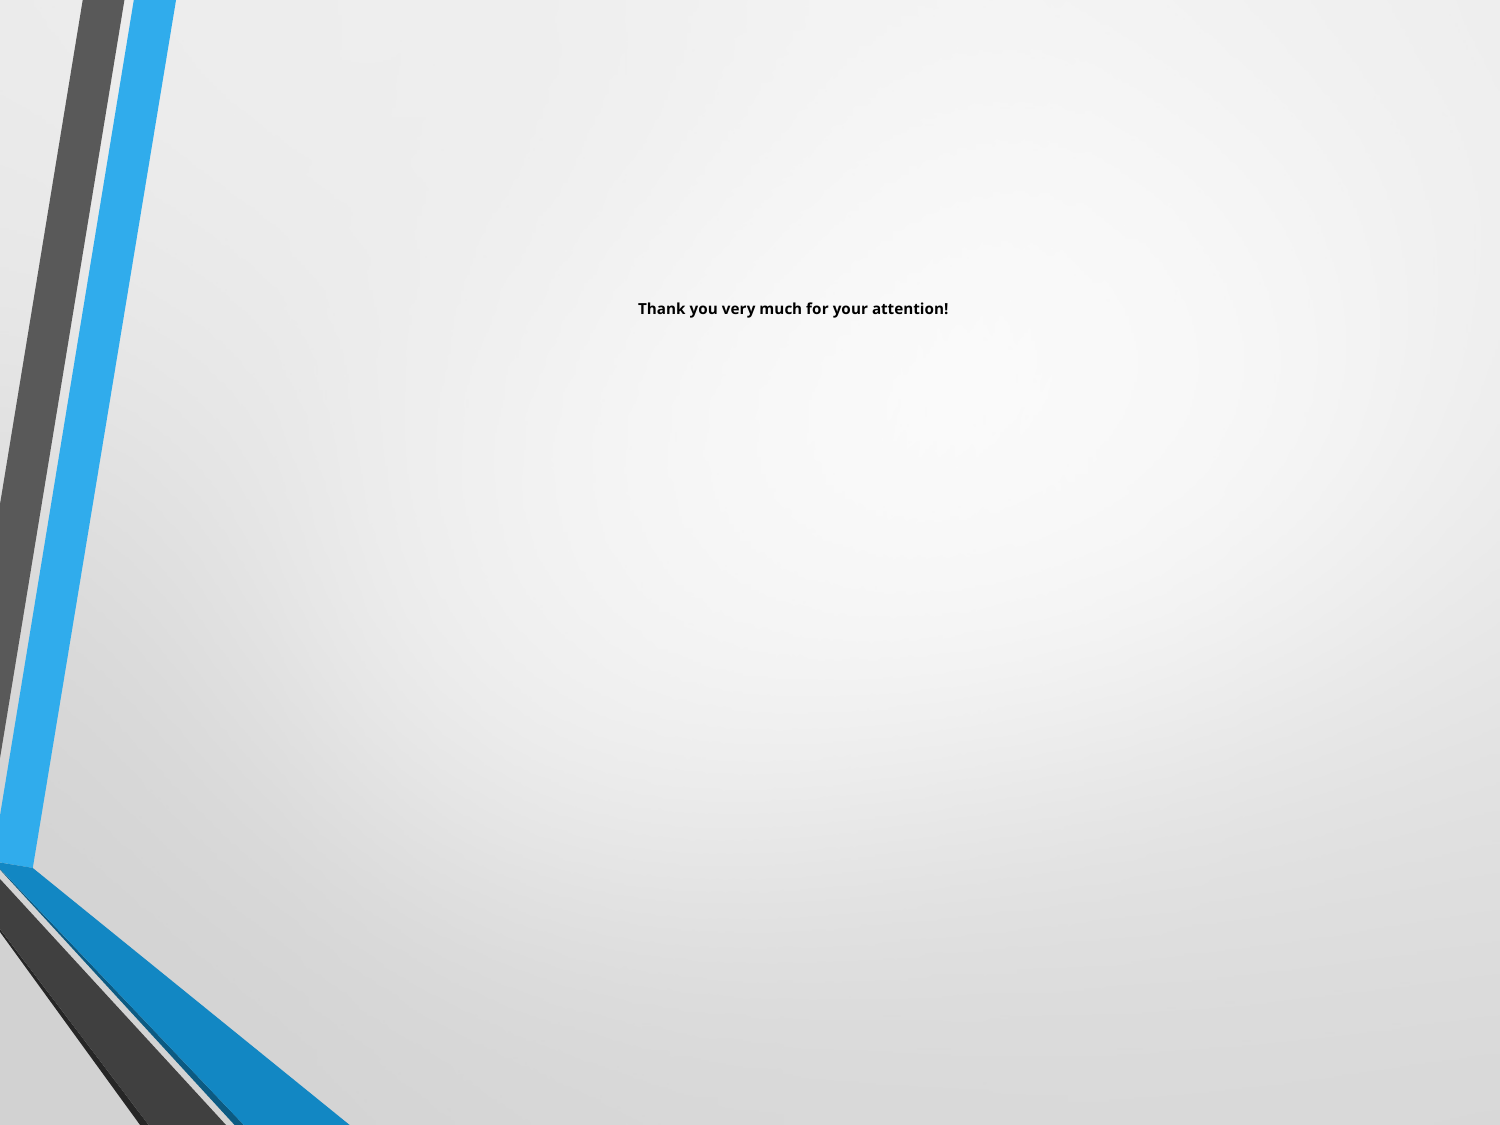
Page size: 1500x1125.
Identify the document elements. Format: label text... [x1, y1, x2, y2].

title Thank you very much for your attention! [161, 75, 1425, 327]
